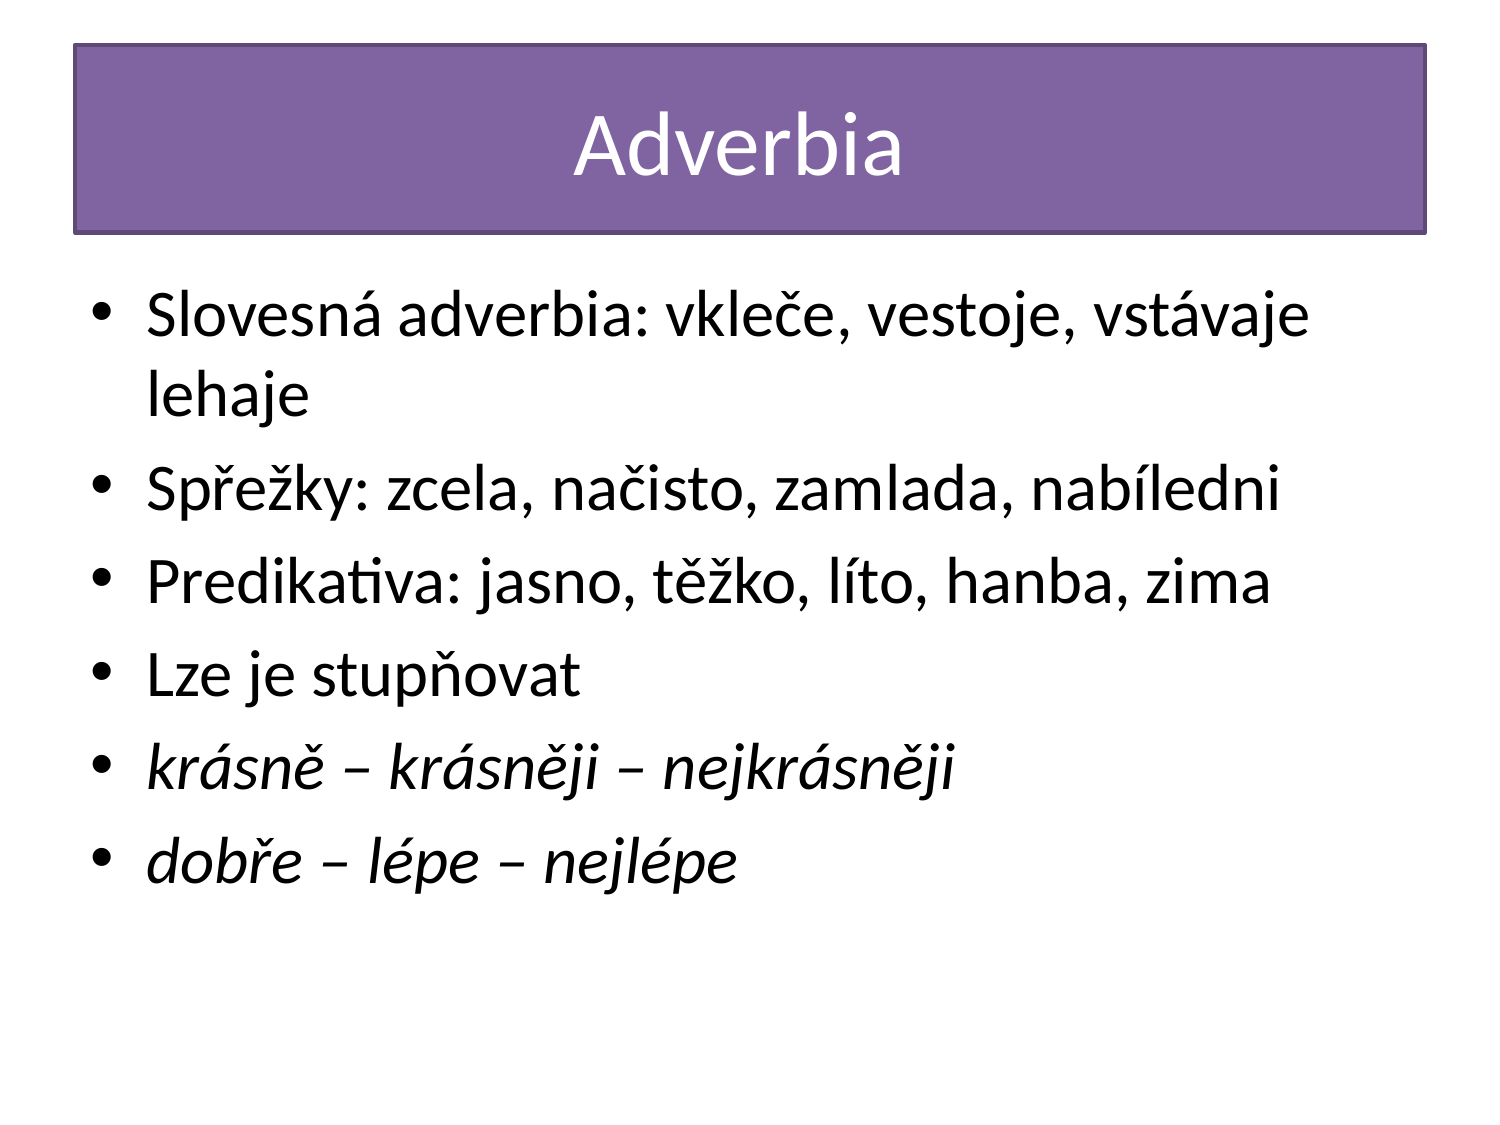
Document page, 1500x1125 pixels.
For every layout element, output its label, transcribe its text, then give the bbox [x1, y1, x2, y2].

list Slovesná adverbia: vkleče, vestoje, vstávaje lehaje Spřežky: zcela, načisto, zamlada, nabíledni Predikativa: jasno, těžko, líto, hanba, zima Lze je stupňovat krásně – krásněji – nejkrásněji dobře – lépe – nejlépe [75, 262, 1425, 1005]
title Adverbia [73, 43, 1427, 235]
